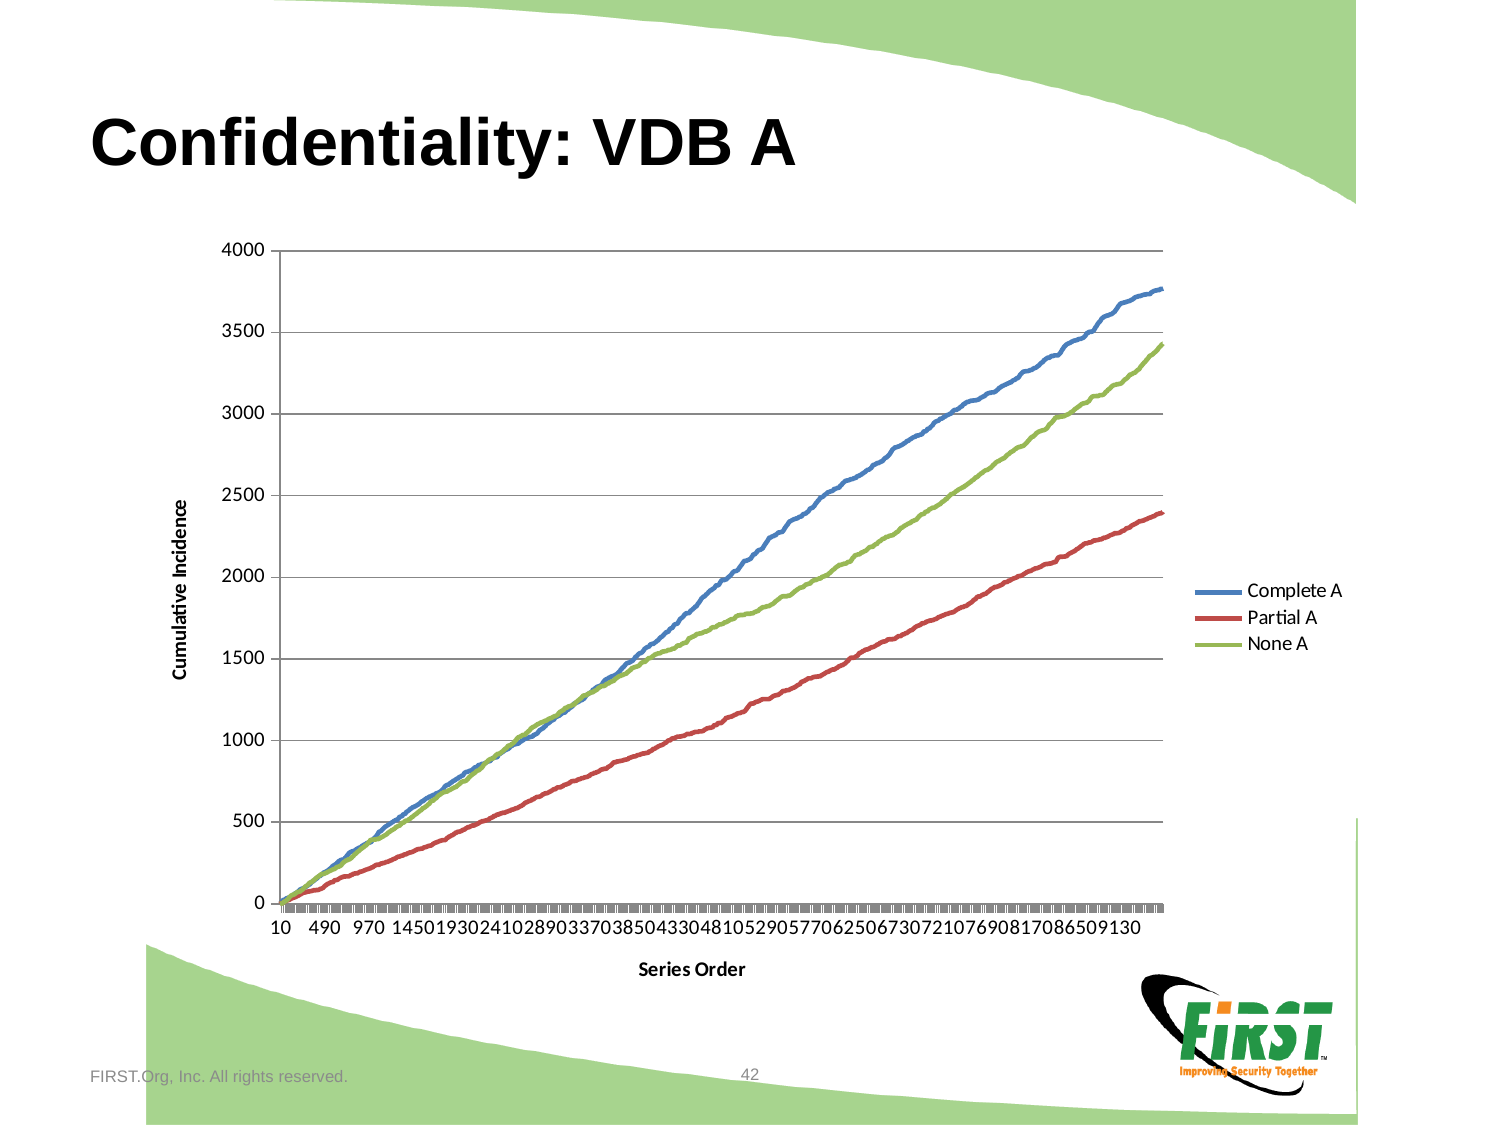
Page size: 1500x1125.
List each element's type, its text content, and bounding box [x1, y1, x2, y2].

footer FIRST.Org, Inc. All rights reserved. [75, 1052, 550, 1100]
slide_number 42 [575, 1050, 925, 1098]
title Confidentiality: VDB A [75, 45, 1425, 233]
picture [0, 0, 1500, 1125]
chart [137, 224, 1363, 1013]
